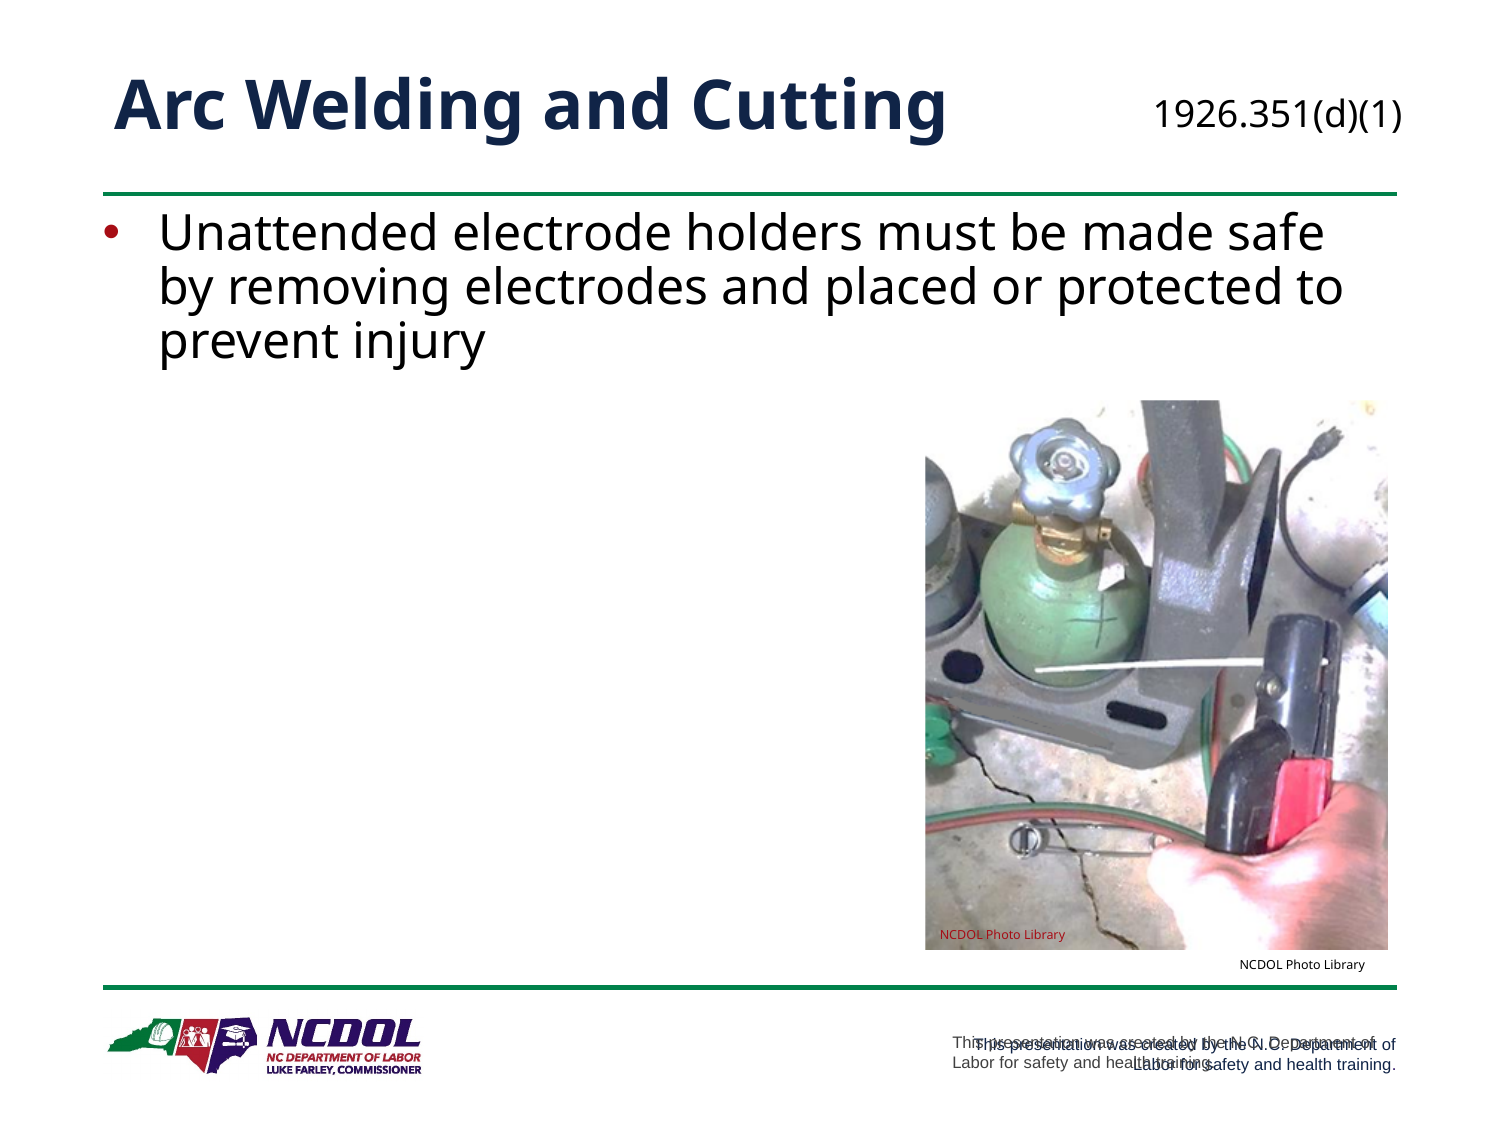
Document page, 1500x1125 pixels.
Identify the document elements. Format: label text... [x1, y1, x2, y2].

list Unattended electrode holders must be made safe by removing electrodes and placed or protected to prevent injury [87, 200, 1400, 975]
picture [103, 1009, 424, 1082]
text_box NCDOL Photo Library [1224, 951, 1388, 980]
title Arc Welding and Cutting [99, 62, 1400, 153]
list 1926.351(d)(1) [1137, 87, 1488, 150]
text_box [924, 399, 1388, 951]
